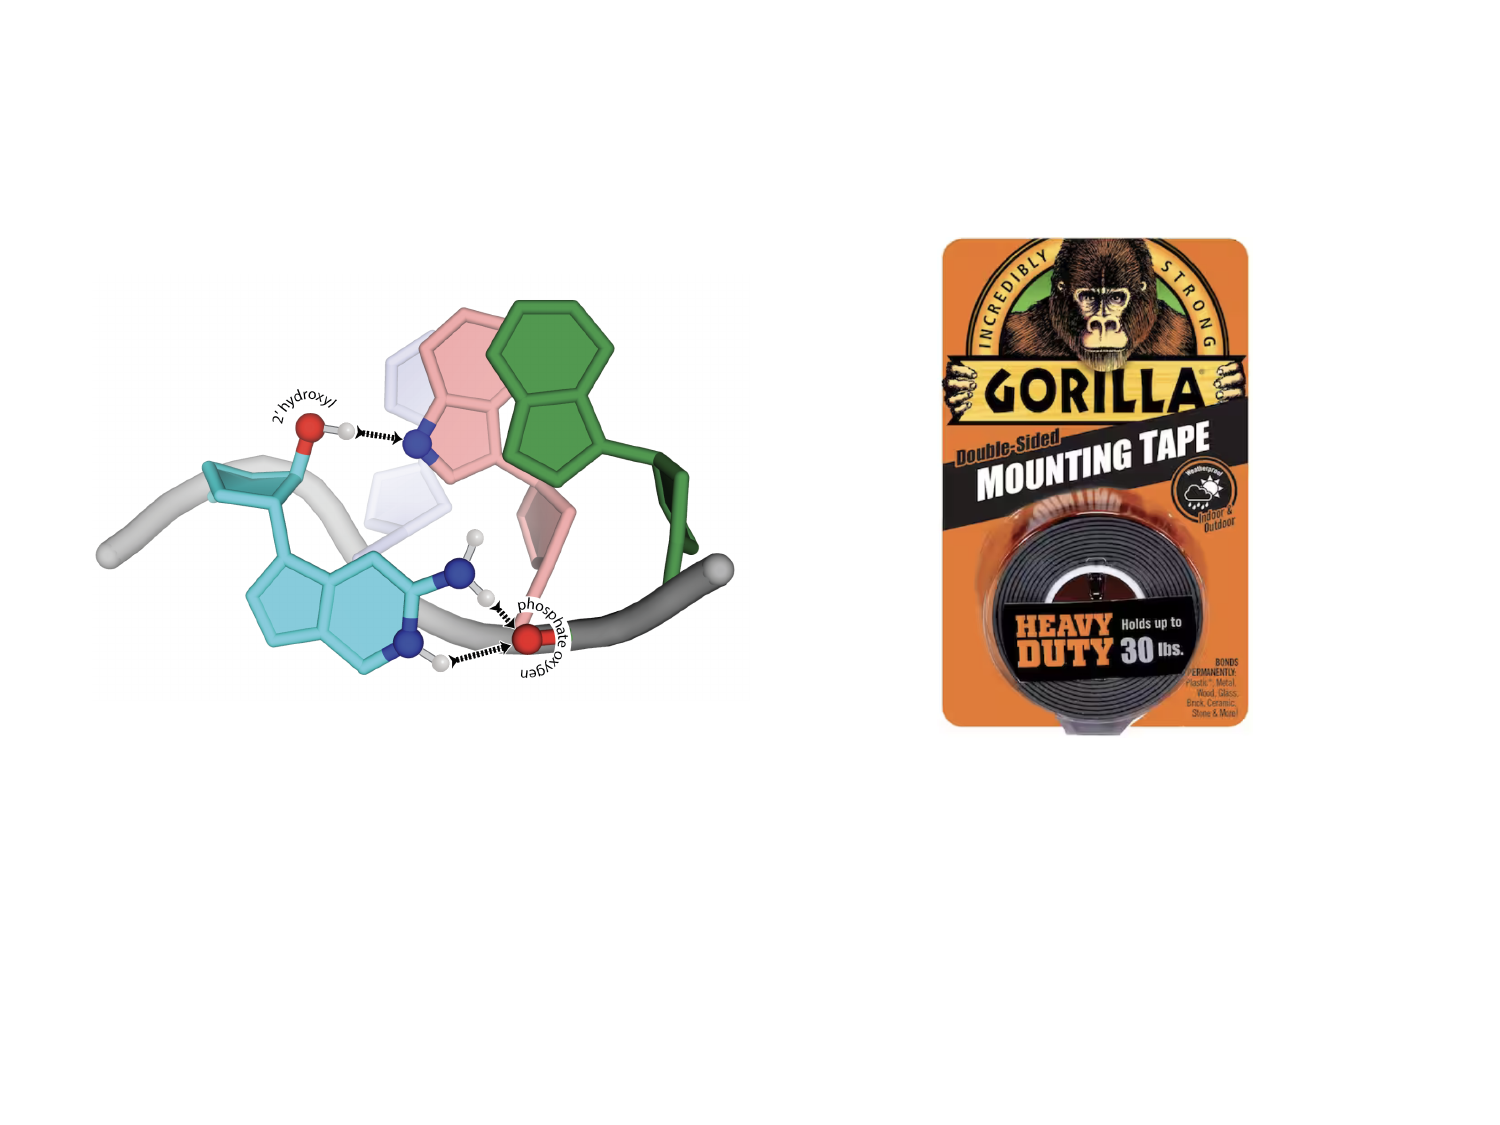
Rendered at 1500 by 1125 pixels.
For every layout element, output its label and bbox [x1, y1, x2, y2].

picture [937, 237, 1253, 739]
picture [91, 274, 751, 701]
